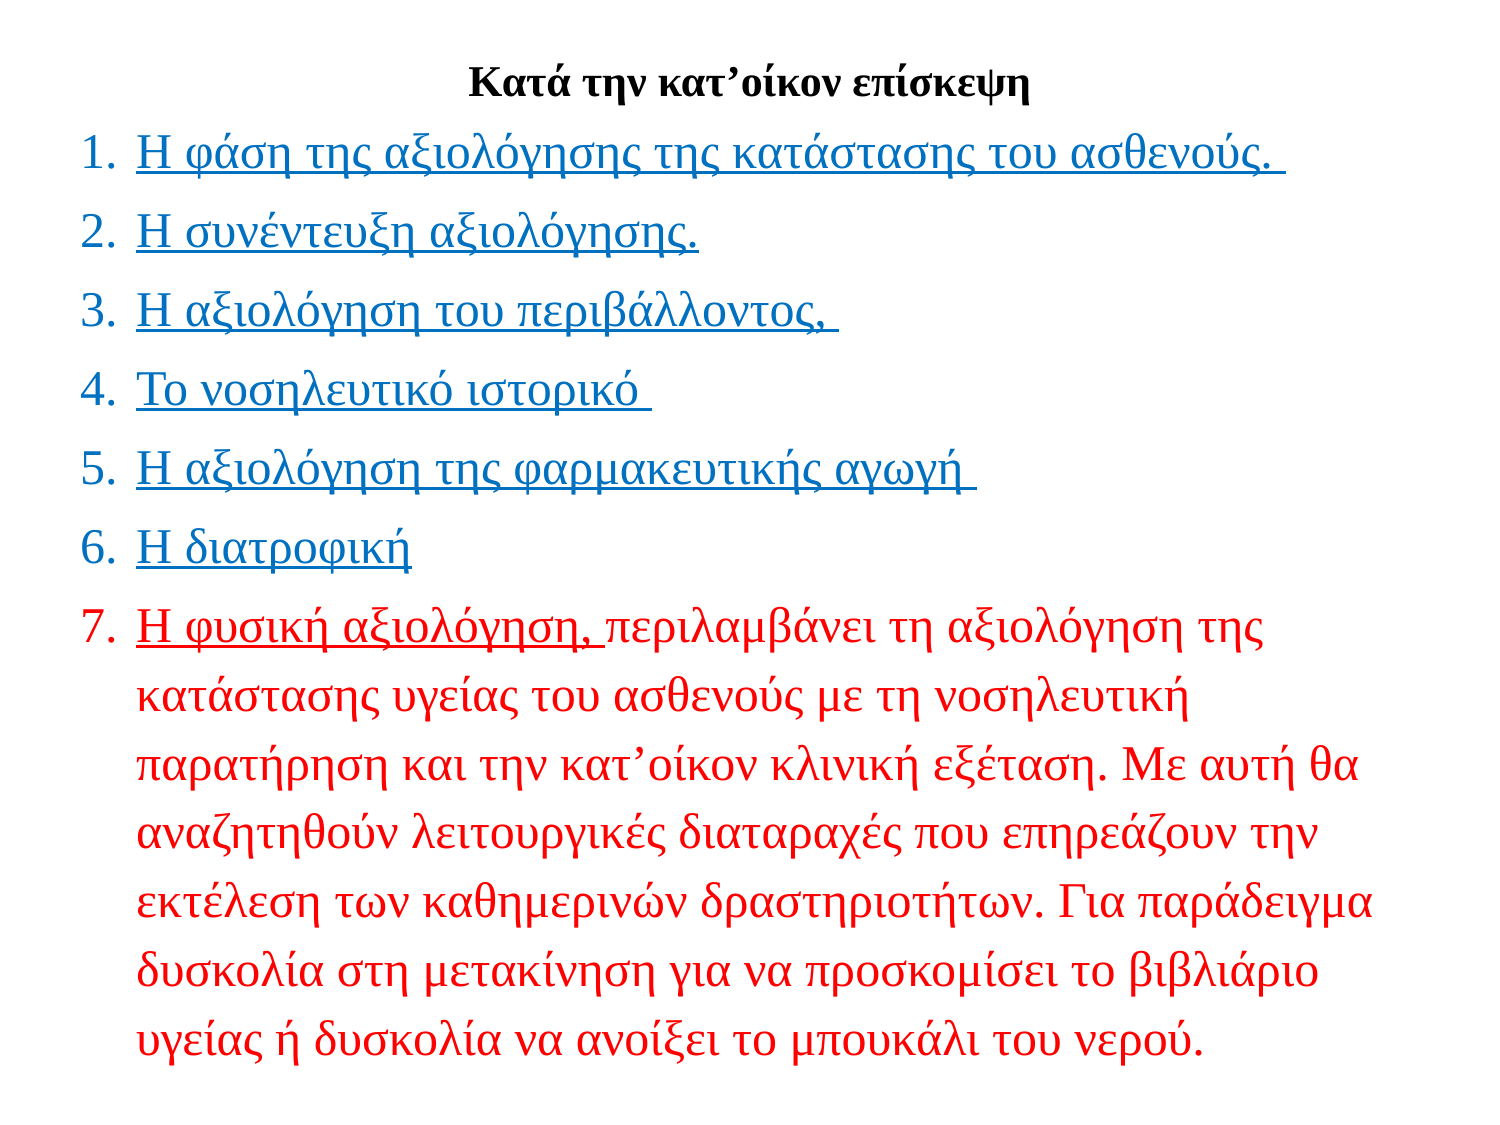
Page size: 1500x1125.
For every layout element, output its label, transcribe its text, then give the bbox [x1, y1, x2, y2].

list Η φάση της αξιολόγησης της κατάστασης του ασθενούς. Η συνέντευξη αξιολόγησης. Η αξιολόγηση του περιβάλλοντος, Το νοσηλευτικό ιστορικό Η αξιολόγηση της φαρμακευτικής αγωγή Η διατροφική Η φυσική αξιολόγηση, περιλαμβάνει τη αξιολόγηση της κατάστασης υγείας του ασθενούς με τη νοσηλευτική παρατήρηση και την κατ’οίκον κλινική εξέταση. Με αυτή θα αναζητηθούν λειτουργικές διαταραχές που επηρεάζουν την εκτέλεση των καθημερινών δραστηριοτήτων. Για παράδειγμα δυσκολία στη μετακίνηση για να προσκομίσει το βιβλιάριο υγείας ή δυσκολία να ανοίξει το μπουκάλι του νερού. [64, 101, 1461, 922]
title Κατά την κατ’οίκον επίσκεψη [75, 45, 1425, 101]
